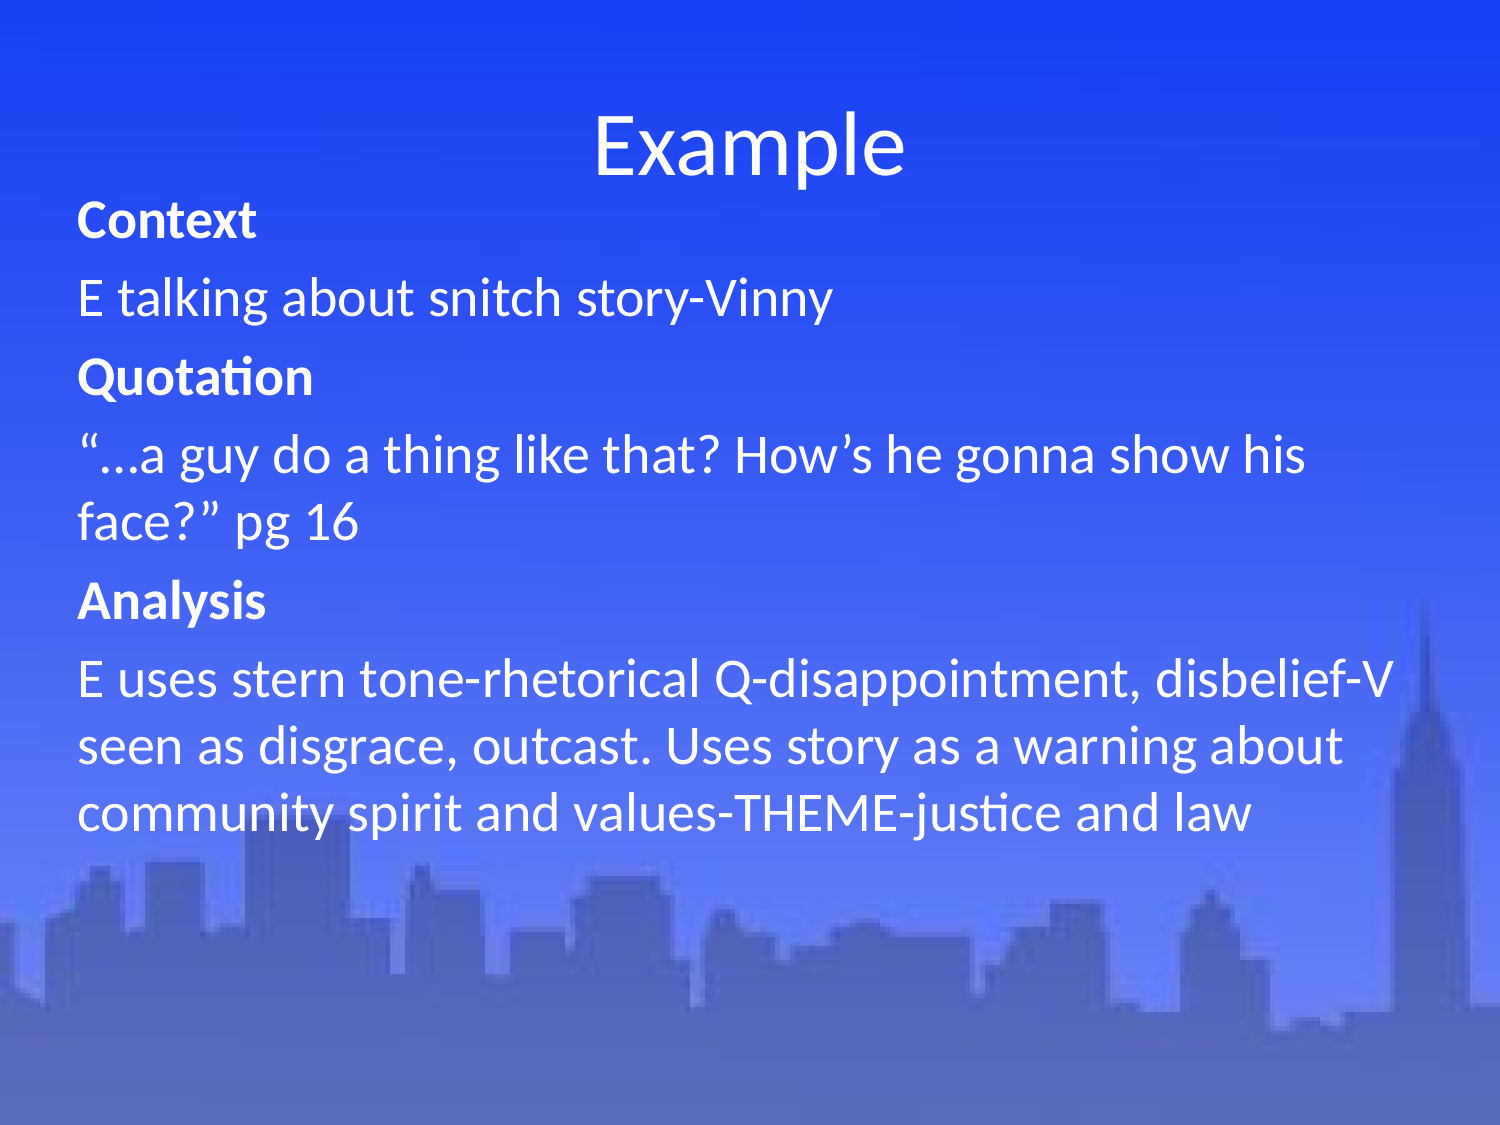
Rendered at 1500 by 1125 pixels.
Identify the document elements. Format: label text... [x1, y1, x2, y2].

list Context E talking about snitch story-Vinny Quotation “…a guy do a thing like that? How’s he gonna show his face?” pg 16 Analysis E uses stern tone-rhetorical Q-disappointment, disbelief-V seen as disgrace, outcast. Uses story as a warning about community spirit and values-THEME-justice and law [62, 174, 1413, 918]
title Example [75, 45, 1425, 233]
picture [0, 0, 1500, 1125]
